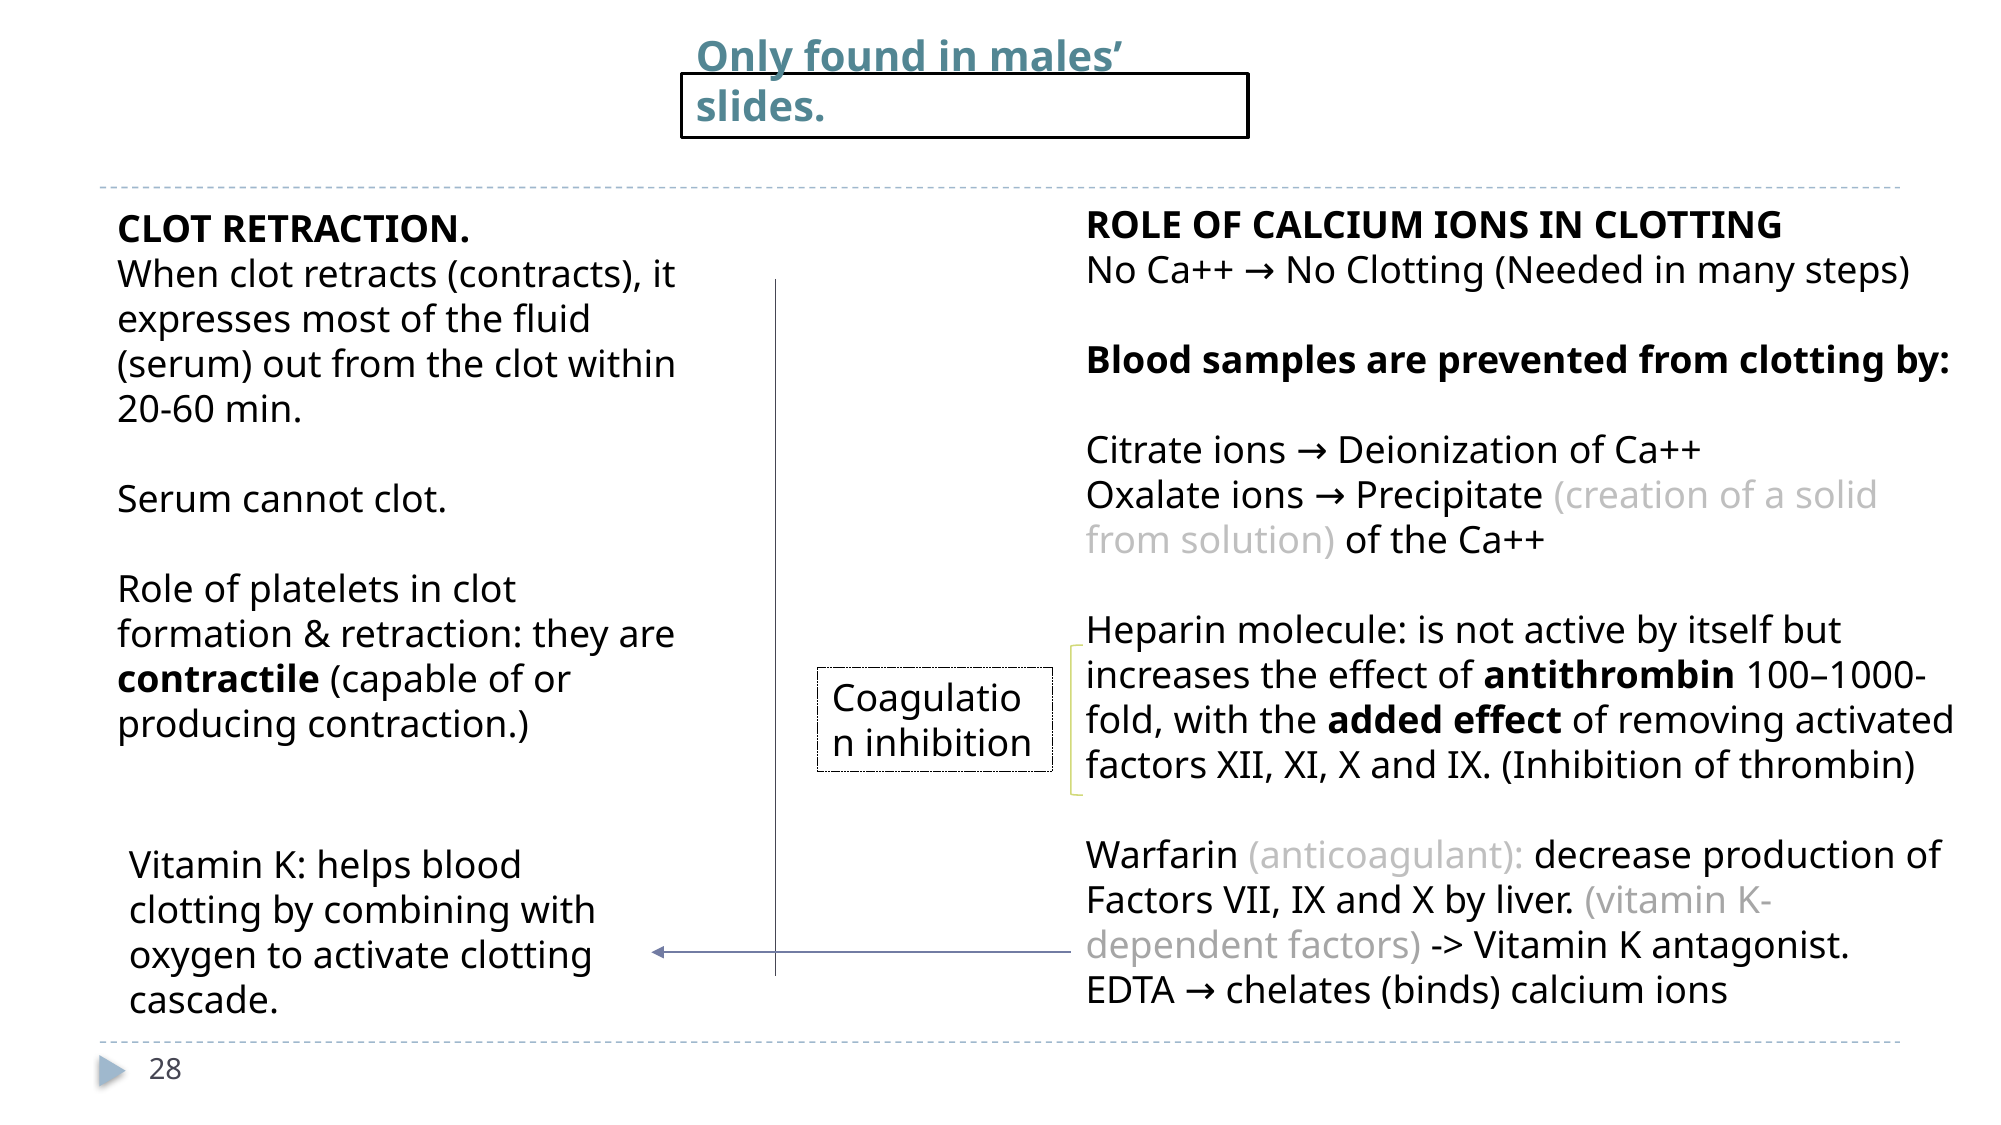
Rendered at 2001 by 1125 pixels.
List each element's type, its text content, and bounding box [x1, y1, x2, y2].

text_box ROLE OF CALCIUM IONS IN CLOTTING No Ca++ → No Clotting (Needed in many steps) Blood samples are prevented from clotting by: Citrate ions → Deionization of Ca++ Oxalate ions → Precipitate (creation of a solid from solution) of the Ca++ Heparin molecule: is not active by itself but increases the effect of antithrombin 100–1000-fold, with the added effect of removing activated factors XII, XI, X and IX. (Inhibition of thrombin) Warfarin (anticoagulant): decrease production of Factors VII, IX and X by liver. (vitamin K-dependent factors) -> Vitamin K antagonist. EDTA → chelates (binds) calcium ions [1070, 194, 1977, 1019]
text_box [1070, 644, 1083, 796]
text_box CLOT RETRACTION. When clot retracts (contracts), it expresses most of the fluid (serum) out from the clot within 20-60 min. Serum cannot clot. Role of platelets in clot formation & retraction: they are contractile (capable of or producing contraction.) [102, 197, 715, 753]
text_box Vitamin K: helps blood clotting by combining with oxygen to activate clotting cascade. [114, 834, 634, 1029]
text_box Coagulation inhibition [817, 667, 1053, 772]
title Only found in males’ slides. [680, 72, 1250, 139]
slide_number 28 [133, 1042, 568, 1103]
